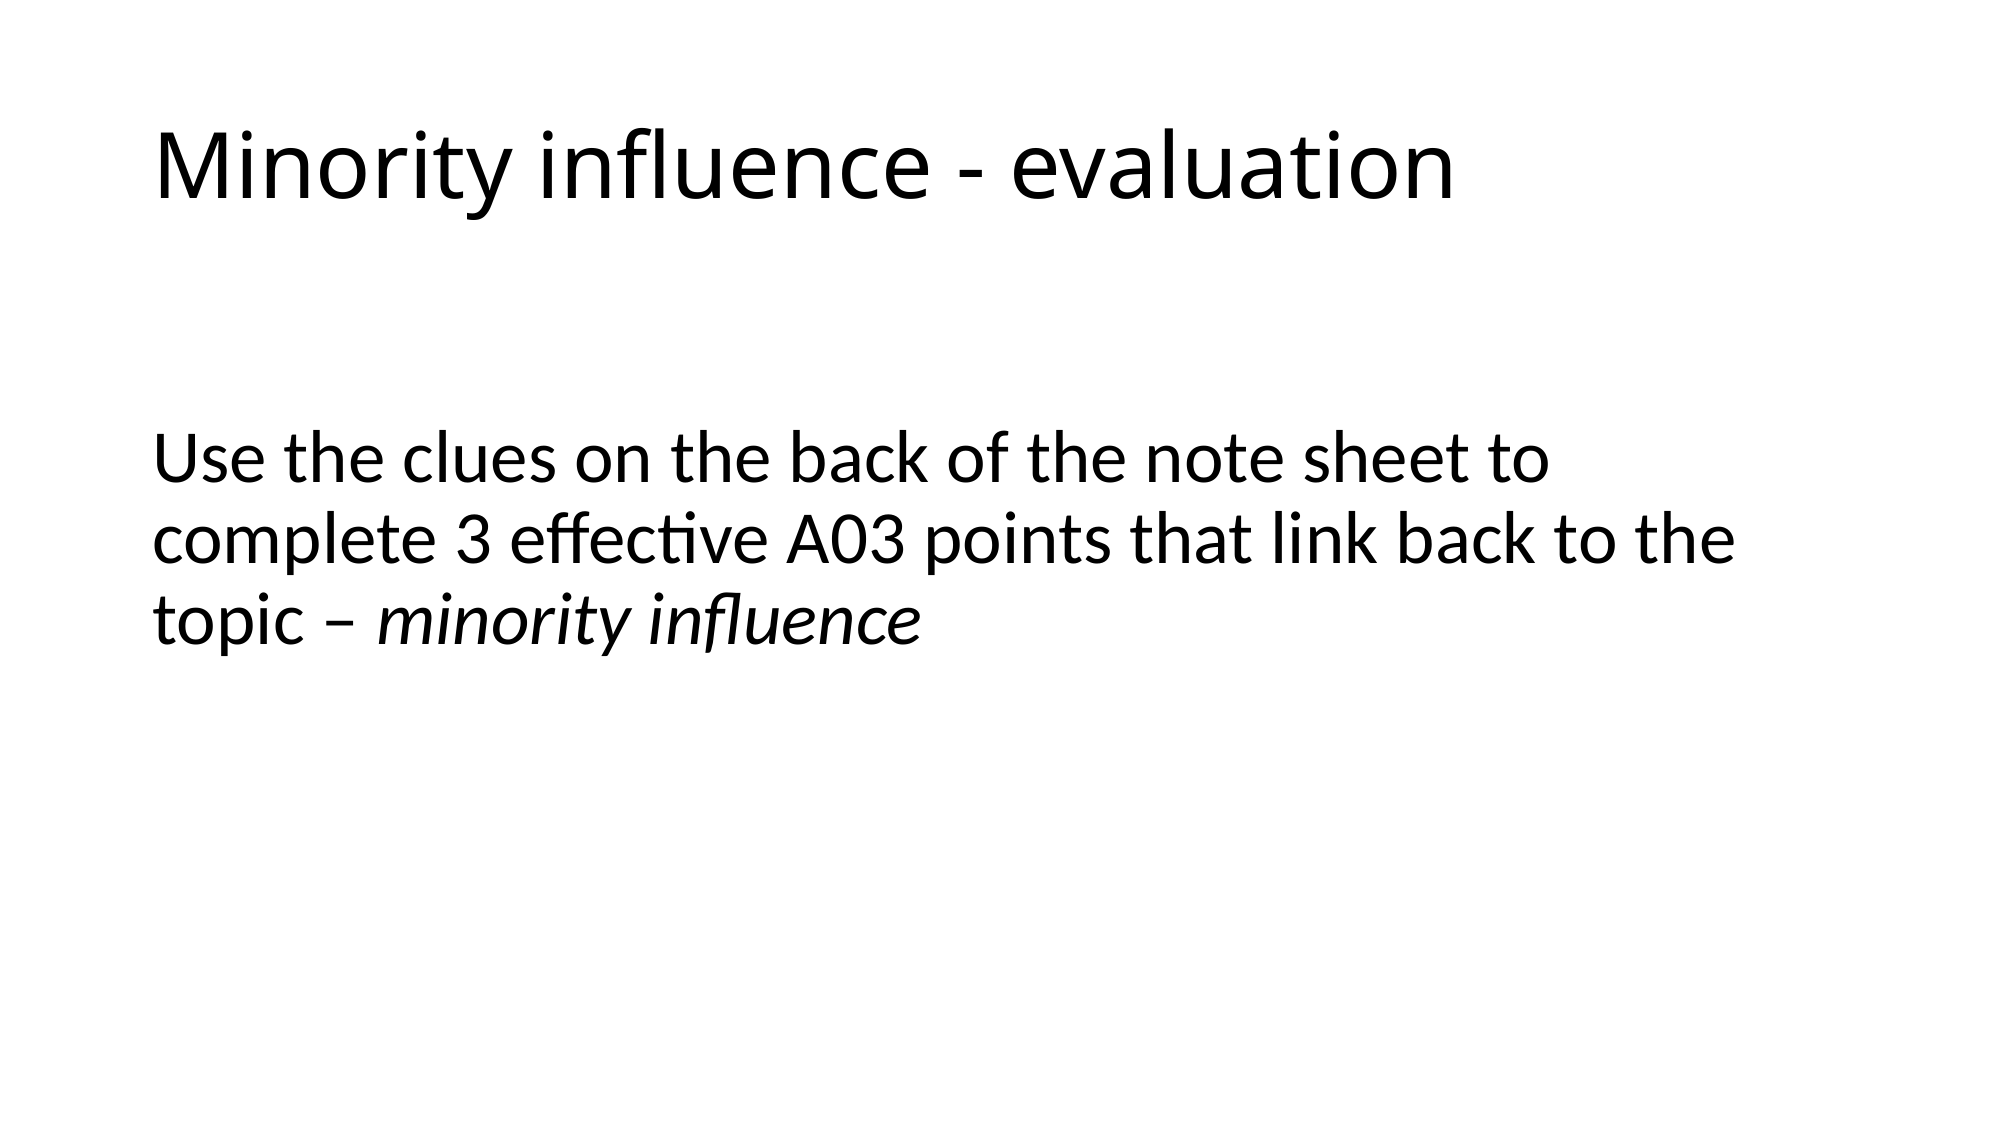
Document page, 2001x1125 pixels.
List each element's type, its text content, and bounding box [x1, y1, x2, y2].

list Use the clues on the back of the note sheet to complete 3 effective A03 points that link back to the topic – minority influence [137, 299, 1863, 1014]
title Minority influence - evaluation [137, 59, 1863, 278]
